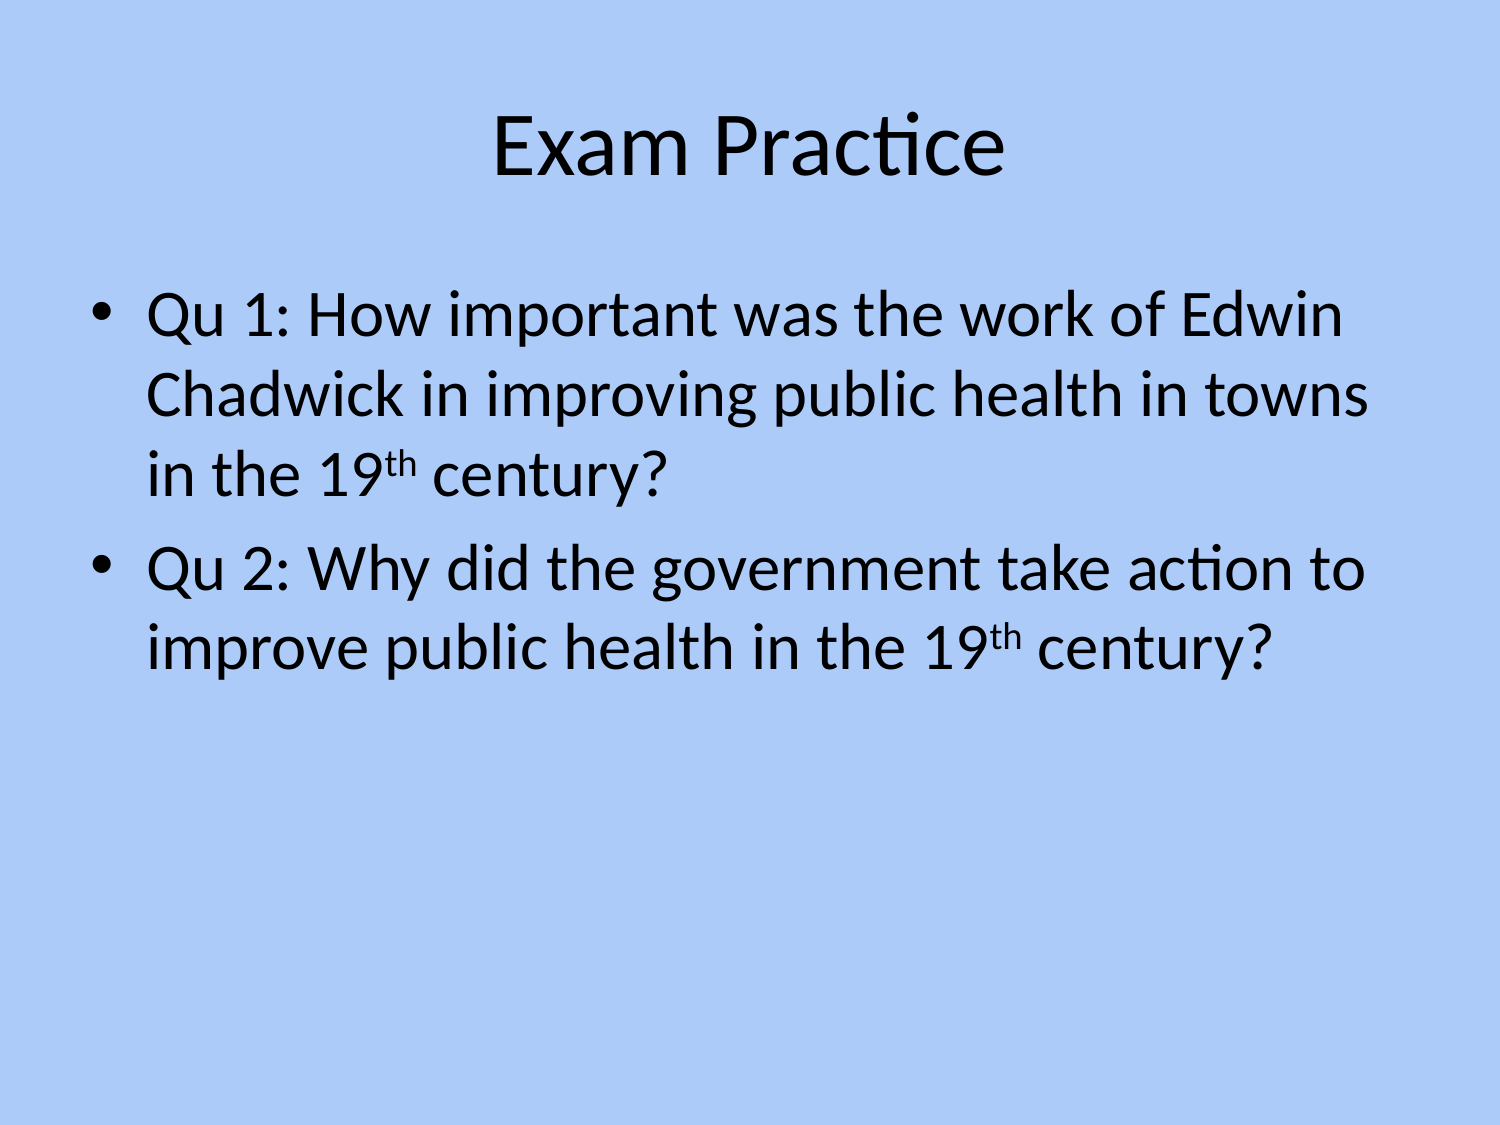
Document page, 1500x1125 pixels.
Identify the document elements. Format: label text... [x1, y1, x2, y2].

title Exam Practice [75, 45, 1425, 233]
list Qu 1: How important was the work of Edwin Chadwick in improving public health in towns in the 19th century? Qu 2: Why did the government take action to improve public health in the 19th century? [75, 262, 1425, 1005]
